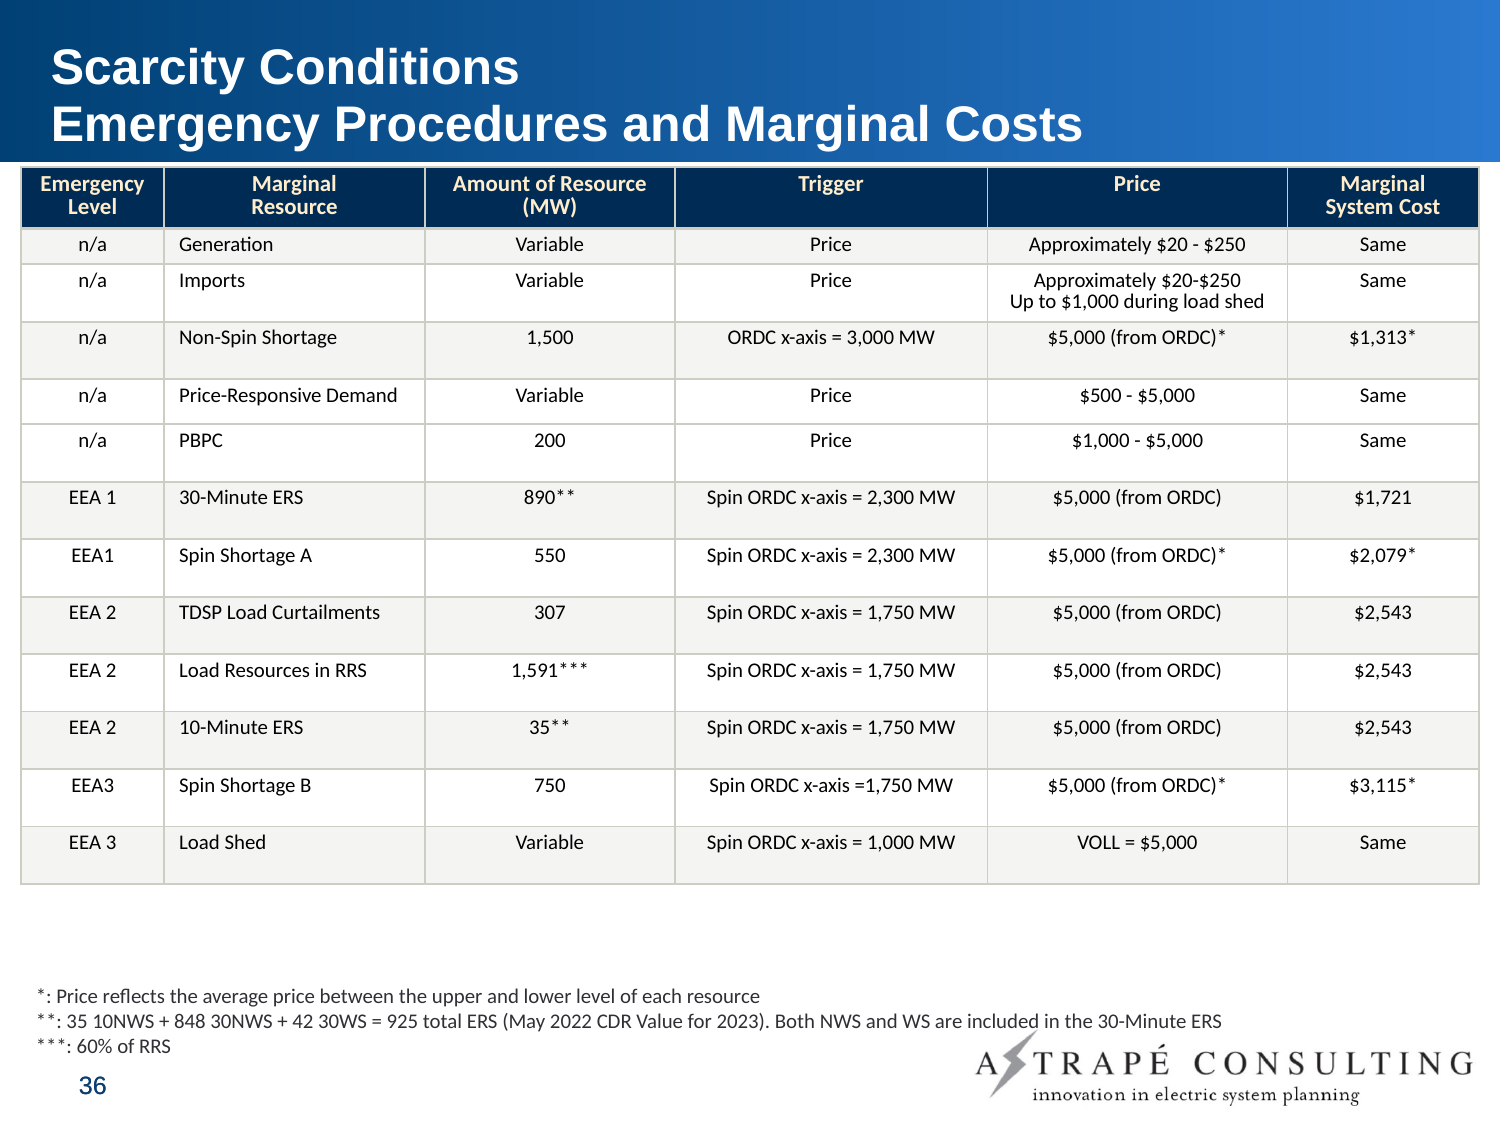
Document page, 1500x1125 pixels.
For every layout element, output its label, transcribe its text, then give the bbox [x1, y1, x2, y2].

table_cell Same [1288, 265, 1478, 321]
table_cell 750 [426, 770, 674, 826]
table_cell ORDC x-axis = 3,000 MW [676, 323, 987, 378]
table_cell Price [676, 230, 987, 263]
title Scarcity Conditions Emergency Procedures and Marginal Costs [50, 62, 1450, 162]
table_cell Approximately $20 - $250 [988, 230, 1287, 263]
table_cell Price [676, 425, 987, 481]
table_cell Load Resources in RRS [165, 655, 424, 711]
table_cell EEA 1 [22, 483, 163, 538]
table_cell $1,000 - $5,000 [988, 425, 1287, 481]
table_cell Price [676, 380, 987, 423]
table_cell EEA 2 [22, 712, 163, 768]
table_cell Spin ORDC x-axis = 1,000 MW [676, 827, 987, 883]
table_header Trigger [676, 168, 987, 227]
table_cell 35** [426, 712, 674, 768]
table_cell EEA 2 [22, 655, 163, 711]
table_cell Price [676, 265, 987, 321]
table_cell Same [1288, 425, 1478, 481]
table_cell Spin ORDC x-axis = 1,750 MW [676, 598, 987, 653]
table_cell 10-Minute ERS [165, 712, 424, 768]
table_cell $5,000 (from ORDC) [988, 598, 1287, 653]
table_cell $1,313* [1288, 323, 1478, 378]
table_cell Variable [426, 265, 674, 321]
table_cell $5,000 (from ORDC) [988, 483, 1287, 538]
table_cell 200 [426, 425, 674, 481]
table_cell n/a [22, 265, 163, 321]
table_cell VOLL = $5,000 [988, 827, 1287, 883]
table_cell $3,115* [1288, 770, 1478, 826]
table_cell Imports [165, 265, 424, 321]
table_cell $5,000 (from ORDC)* [988, 323, 1287, 378]
table_cell Variable [426, 827, 674, 883]
text_box *: Price reflects the average price between the upper and lower level of each resource **: 35 10NWS + 848 30NWS + 42 30WS = 925 total ERS (May 2022 CDR Value for 2023). Both NWS and WS are included in the 30-Minute ERS ***: 60% of RRS [21, 975, 1479, 1066]
table_cell Spin Shortage A [165, 540, 424, 596]
table_cell Spin ORDC x-axis = 1,750 MW [676, 712, 987, 768]
table_cell Variable [426, 380, 674, 423]
table_cell Spin Shortage B [165, 770, 424, 826]
table_header Emergency Level [22, 168, 163, 227]
table_cell $500 - $5,000 [988, 380, 1287, 423]
table_cell EEA1 [22, 540, 163, 596]
table_cell $5,000 (from ORDC)* [988, 770, 1287, 826]
table_cell 1,591*** [426, 655, 674, 711]
table_cell $1,721 [1288, 483, 1478, 538]
table_cell 550 [426, 540, 674, 596]
table_cell EEA 2 [22, 598, 163, 653]
table_cell Approximately $20-$250 Up to $1,000 during load shed [988, 265, 1287, 321]
table_header Marginal System Cost [1288, 168, 1478, 227]
table_cell Same [1288, 230, 1478, 263]
table_header Amount of Resource (MW) [426, 168, 674, 227]
table_header Marginal Resource [165, 168, 424, 227]
table_cell $5,000 (from ORDC) [988, 655, 1287, 711]
table_cell EEA3 [22, 770, 163, 826]
table_cell Spin ORDC x-axis = 2,300 MW [676, 540, 987, 596]
table_cell Non-Spin Shortage [165, 323, 424, 378]
table_cell PBPC [165, 425, 424, 481]
table_cell Spin ORDC x-axis = 1,750 MW [676, 655, 987, 711]
table_cell $2,543 [1288, 712, 1478, 768]
table_cell 1,500 [426, 323, 674, 378]
table_cell Same [1288, 380, 1478, 423]
table_cell n/a [22, 425, 163, 481]
table_cell 890** [426, 483, 674, 538]
table_cell 307 [426, 598, 674, 653]
table_cell n/a [22, 230, 163, 263]
table_cell Price-Responsive Demand [165, 380, 424, 423]
table_cell n/a [22, 323, 163, 378]
table_cell Spin ORDC x-axis = 2,300 MW [676, 483, 987, 538]
table_header Price [988, 168, 1287, 227]
table_cell $5,000 (from ORDC)* [988, 540, 1287, 596]
table_cell $2,079* [1288, 540, 1478, 596]
table_cell $2,543 [1288, 598, 1478, 653]
table_cell Spin ORDC x-axis =1,750 MW [676, 770, 987, 826]
table_cell Same [1288, 827, 1478, 883]
table_cell 30-Minute ERS [165, 483, 424, 538]
table_cell TDSP Load Curtailments [165, 598, 424, 653]
picture [973, 1066, 1477, 1125]
table_cell EEA 3 [22, 827, 163, 883]
table_cell $2,543 [1288, 655, 1478, 711]
table_cell n/a [22, 380, 163, 423]
table_cell Load Shed [165, 827, 424, 883]
table_cell Variable [426, 230, 674, 263]
table_cell Generation [165, 230, 424, 263]
table_cell $5,000 (from ORDC) [988, 712, 1287, 768]
